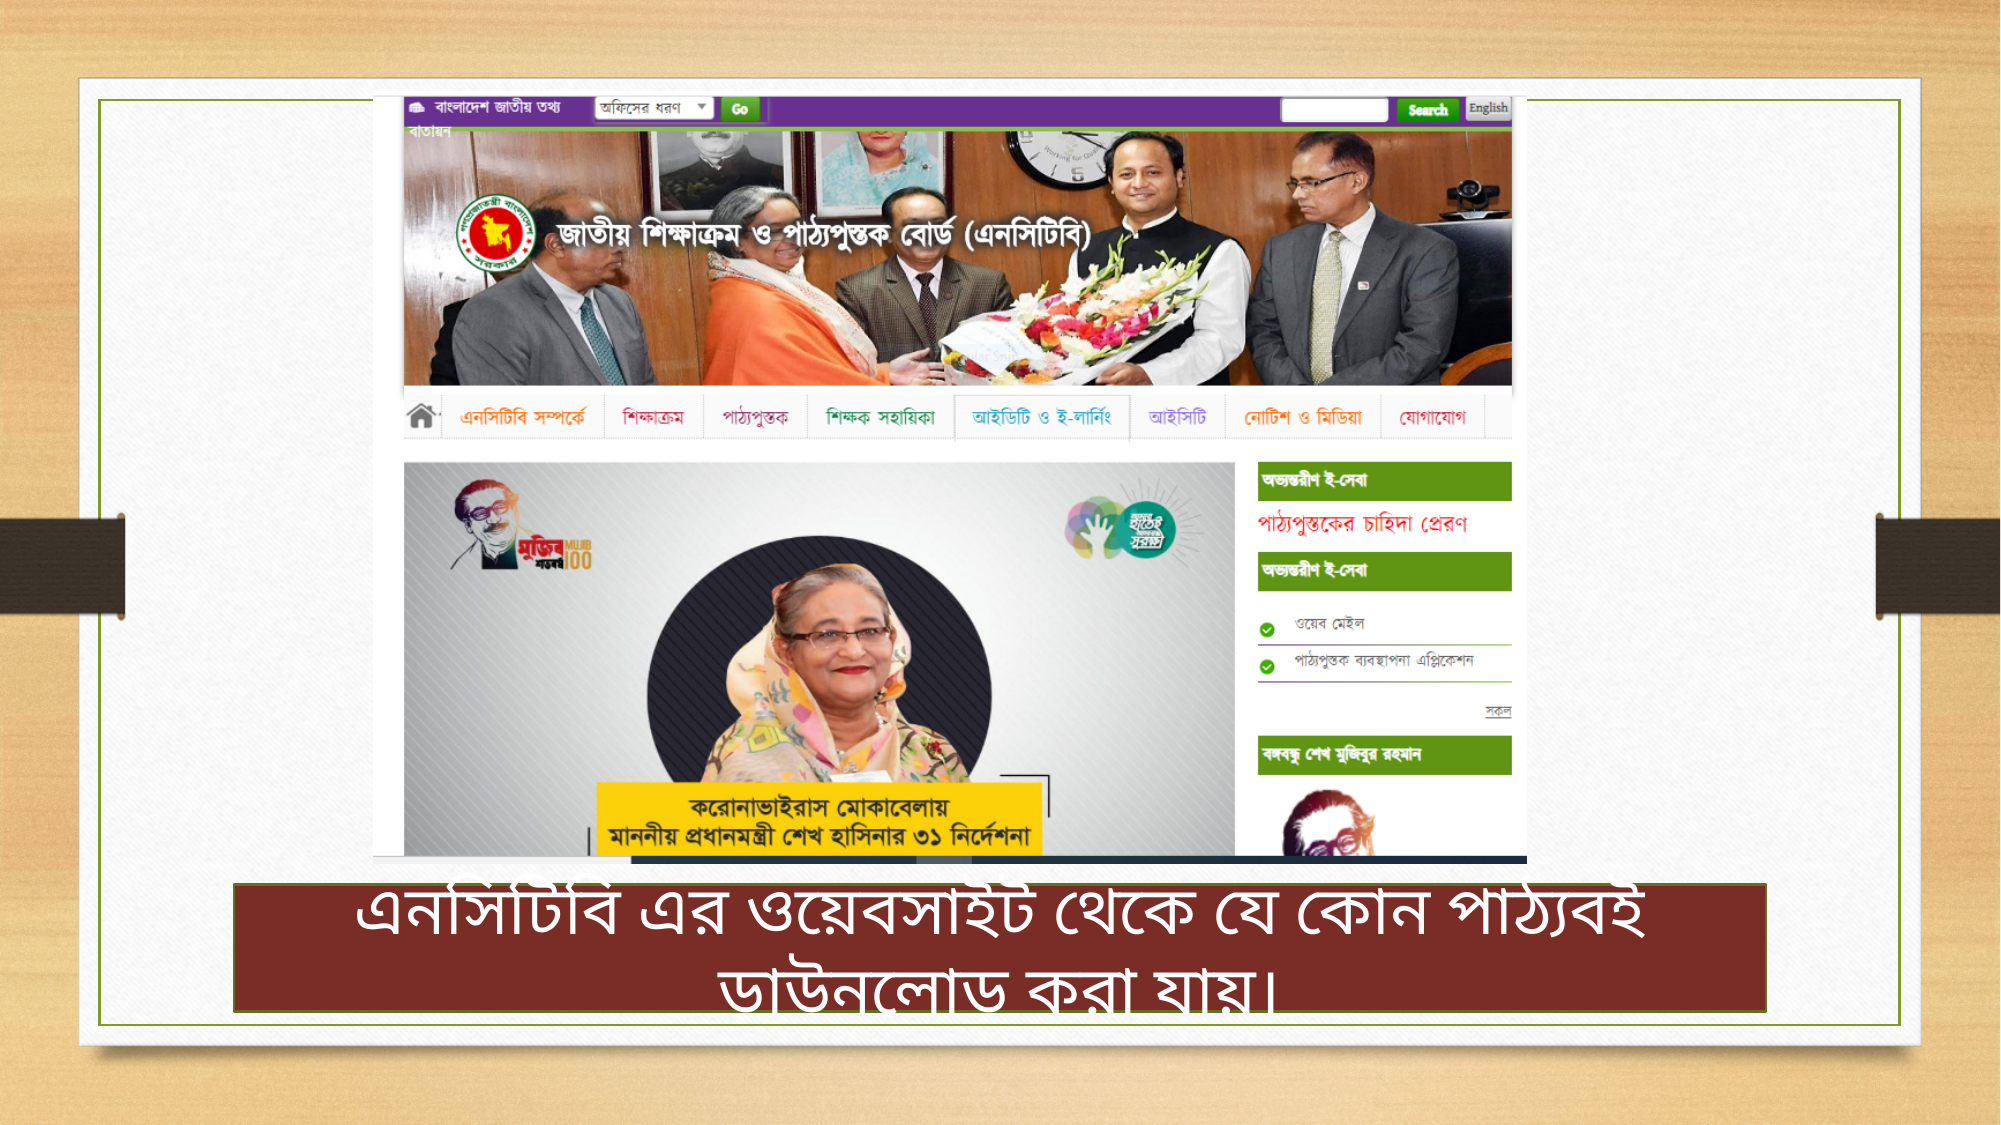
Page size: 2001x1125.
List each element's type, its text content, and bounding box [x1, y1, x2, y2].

text_box এনসিটিবি এর ওয়েবসাইট থেকে যে কোন পাঠ্যবই ডাউনলোড করা যায়। [233, 883, 1767, 1013]
picture [0, 0, 2001, 1125]
